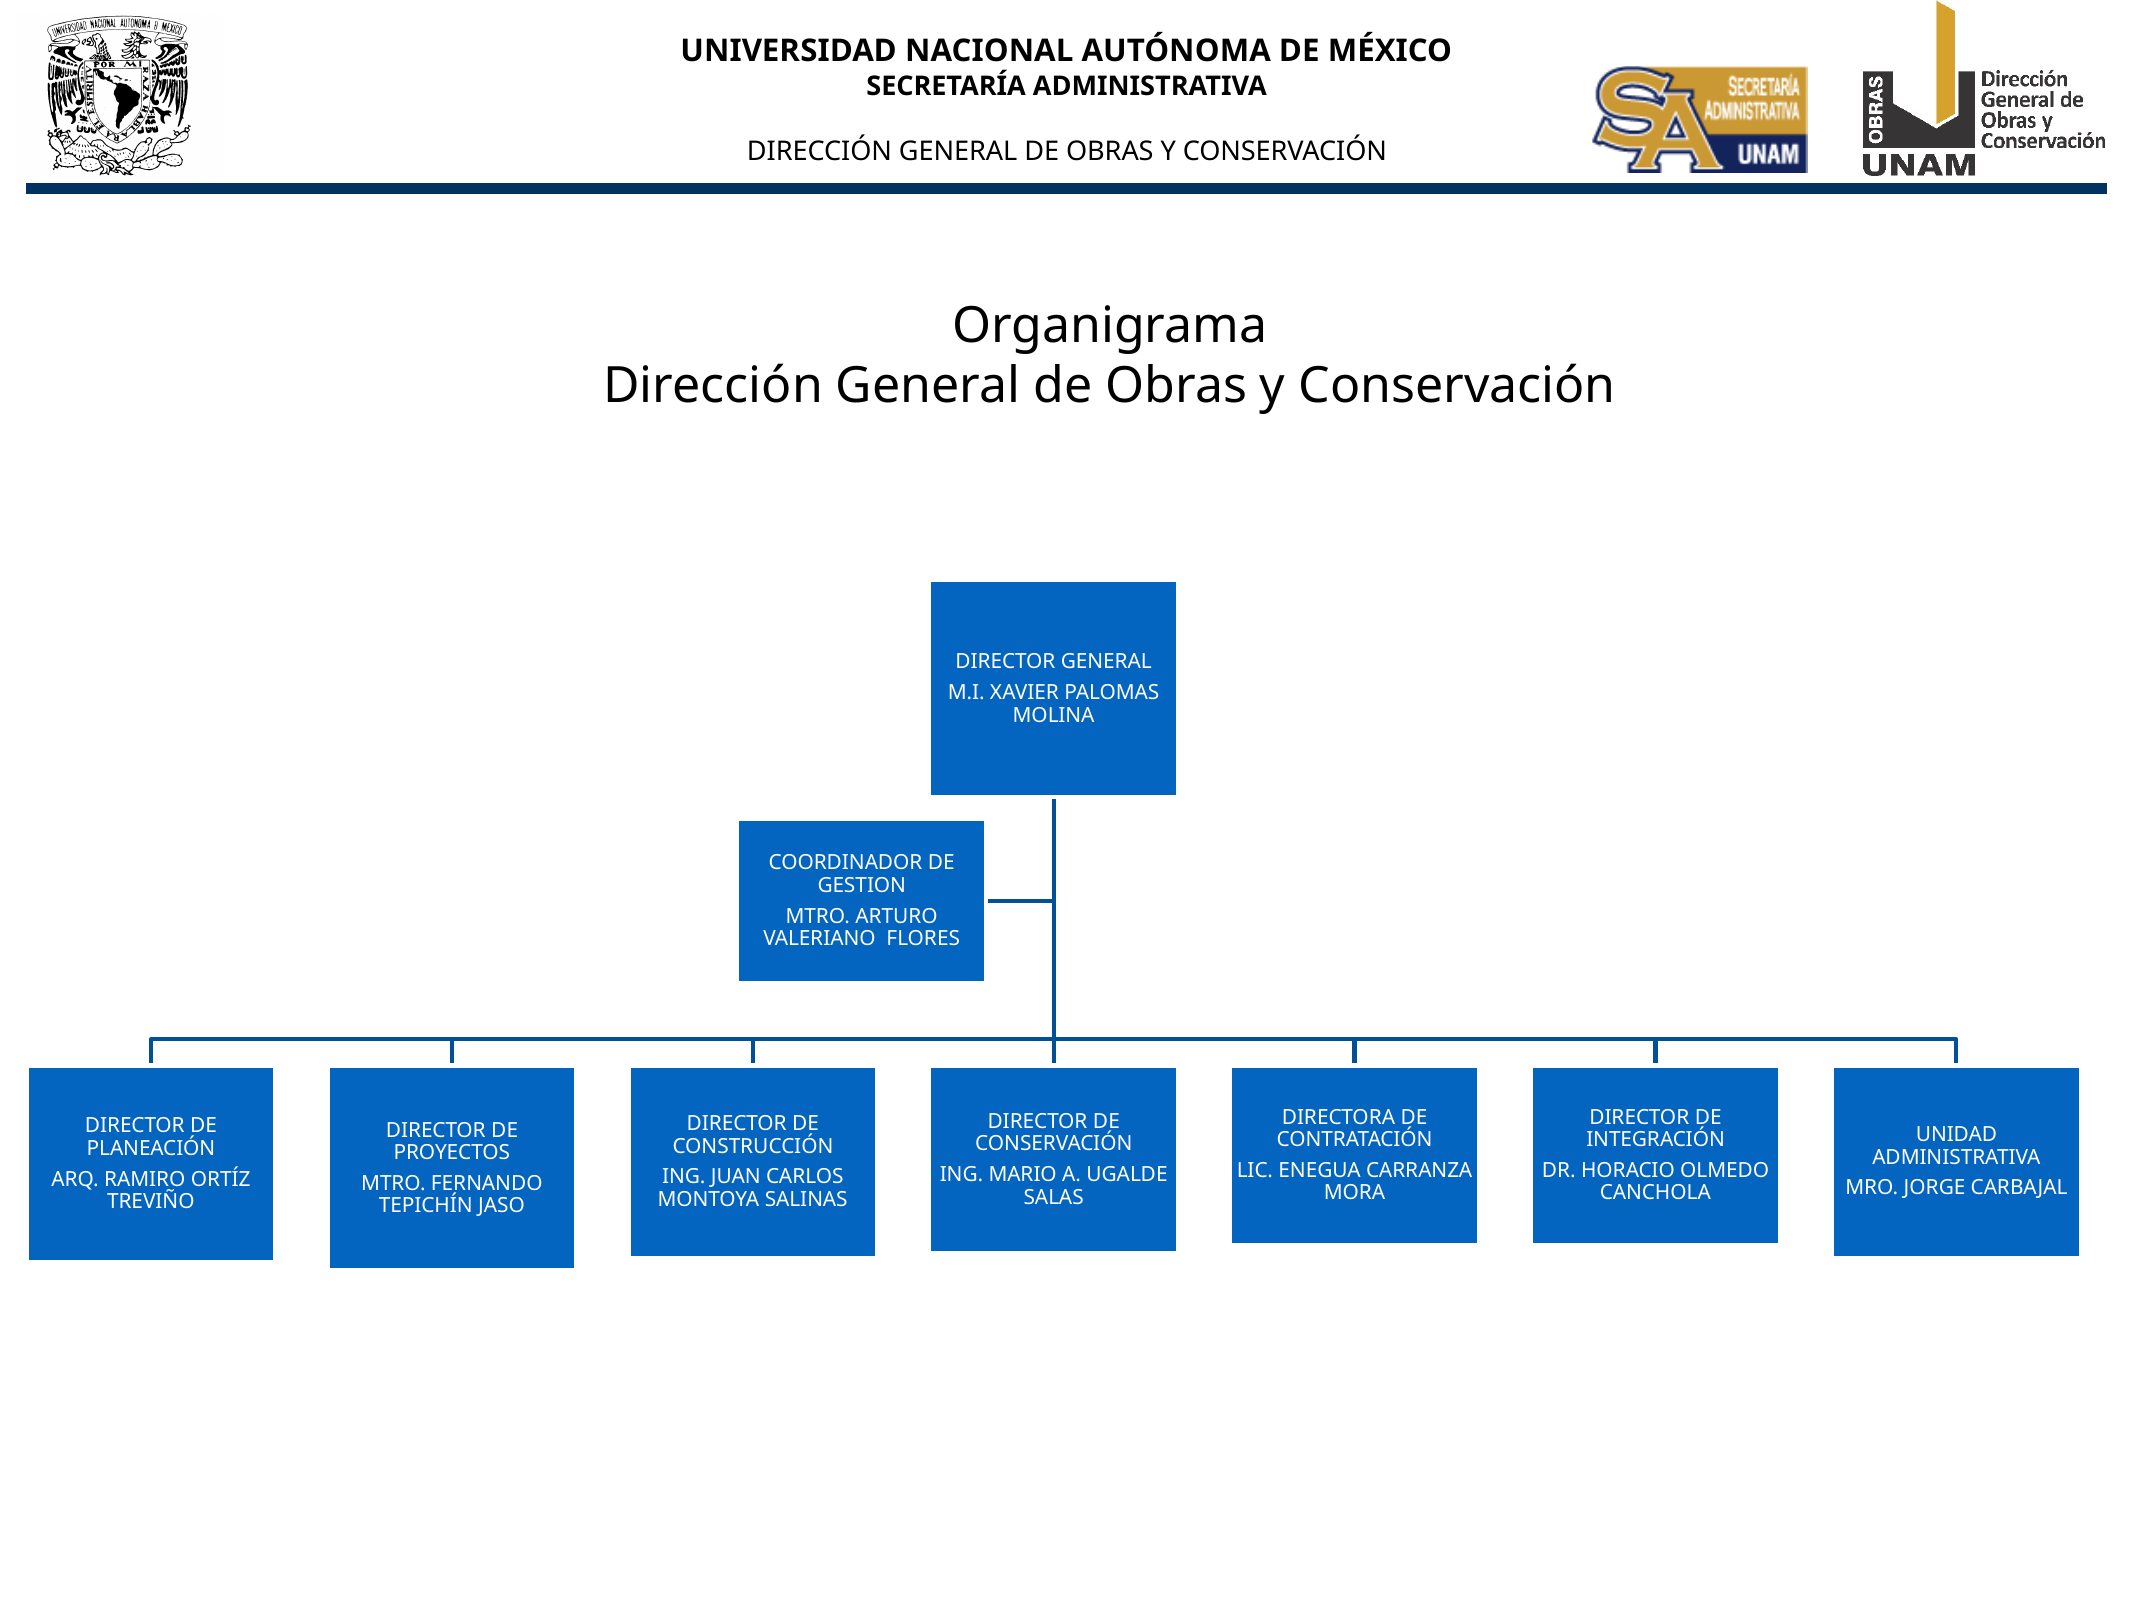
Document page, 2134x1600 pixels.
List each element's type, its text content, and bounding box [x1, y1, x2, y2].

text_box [26, 579, 2081, 1271]
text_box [14, 0, 2108, 189]
text_box Organigrama Dirección General de Obras y Conservación [595, 284, 1625, 421]
